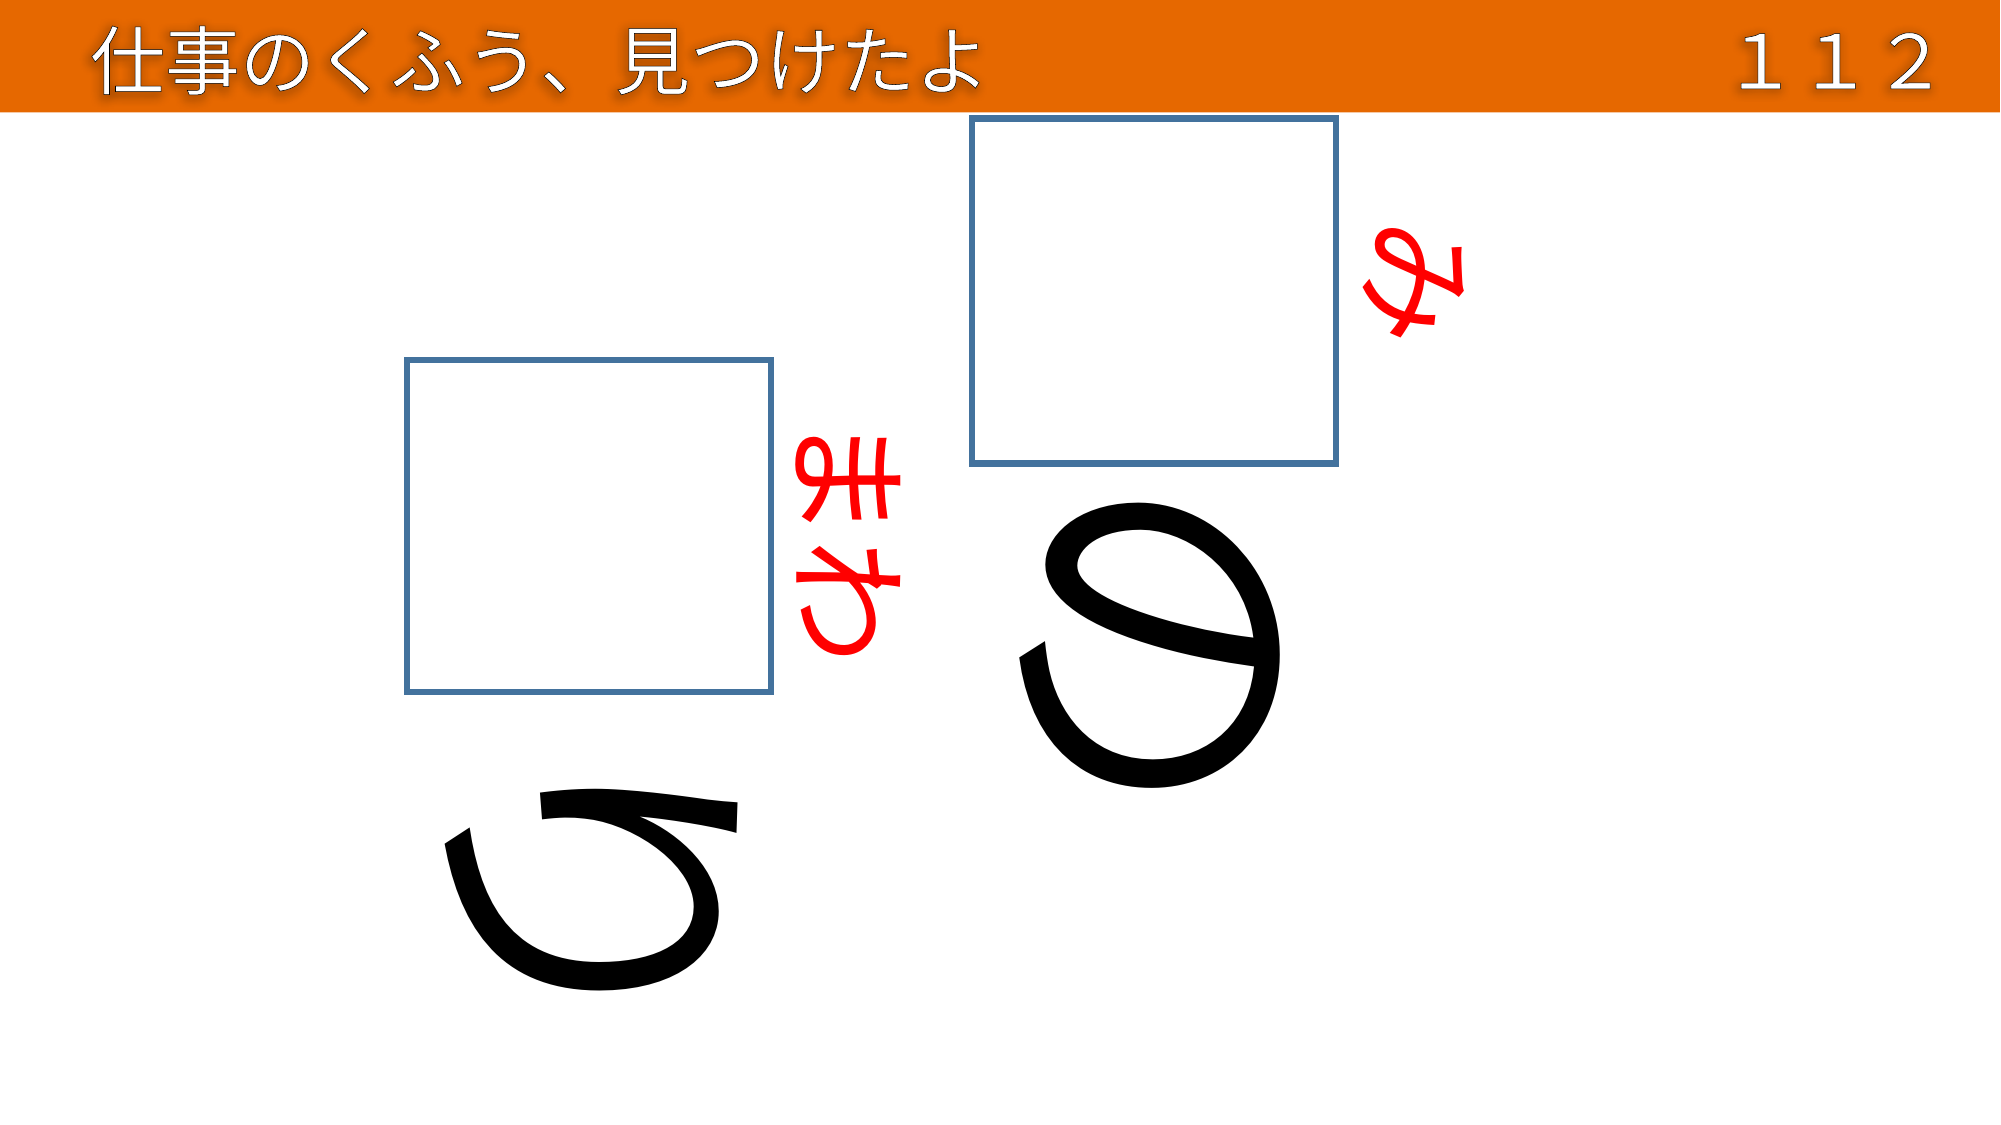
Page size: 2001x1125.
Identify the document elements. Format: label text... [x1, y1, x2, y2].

text_box [971, 117, 1337, 465]
text_box み [1337, 204, 1503, 346]
text_box 身の [934, 122, 1387, 882]
text_box １１２ [1707, 6, 1963, 112]
text_box 仕事のくふう、見つけたよ [75, 6, 1544, 112]
text_box まわ [818, 400, 934, 668]
text_box [406, 359, 772, 693]
text_box 回り [366, 352, 818, 1125]
text_box [0, 0, 2000, 113]
